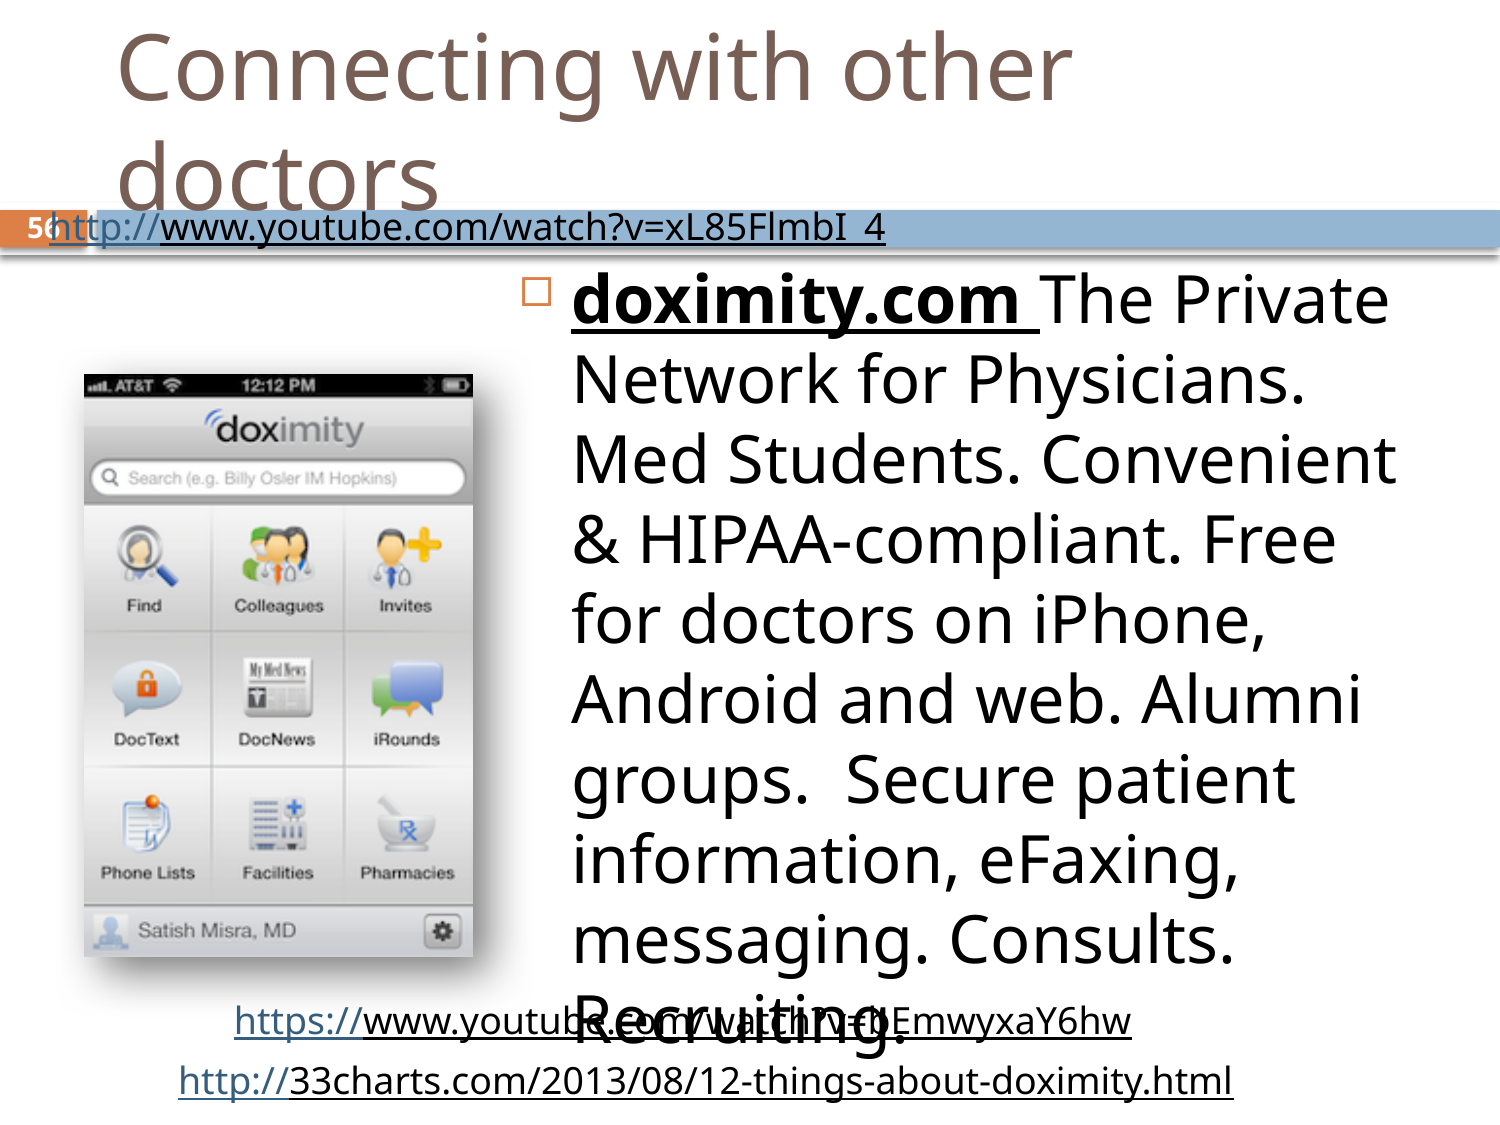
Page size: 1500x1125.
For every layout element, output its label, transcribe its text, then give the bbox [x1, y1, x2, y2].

text_box https://www.youtube.com/watch?v=bEmwyxaY6hw [219, 989, 1157, 1056]
text_box http://www.youtube.com/watch?v=xL85FlmbI_4 [34, 195, 911, 262]
picture [84, 374, 473, 957]
title Connecting with other doctors [100, 37, 1438, 200]
list doximity.com The Private Network for Physicians. Med Students. Convenient & HIPAA-compliant. Free for doctors on iPhone, Android and web. Alumni groups. Secure patient information, eFaxing, messaging. Consults. Recruiting. [504, 249, 1438, 988]
slide_number 56 [0, 208, 34, 249]
text_box http://33charts.com/2013/08/12-things-about-doximity.html [163, 1049, 1259, 1116]
